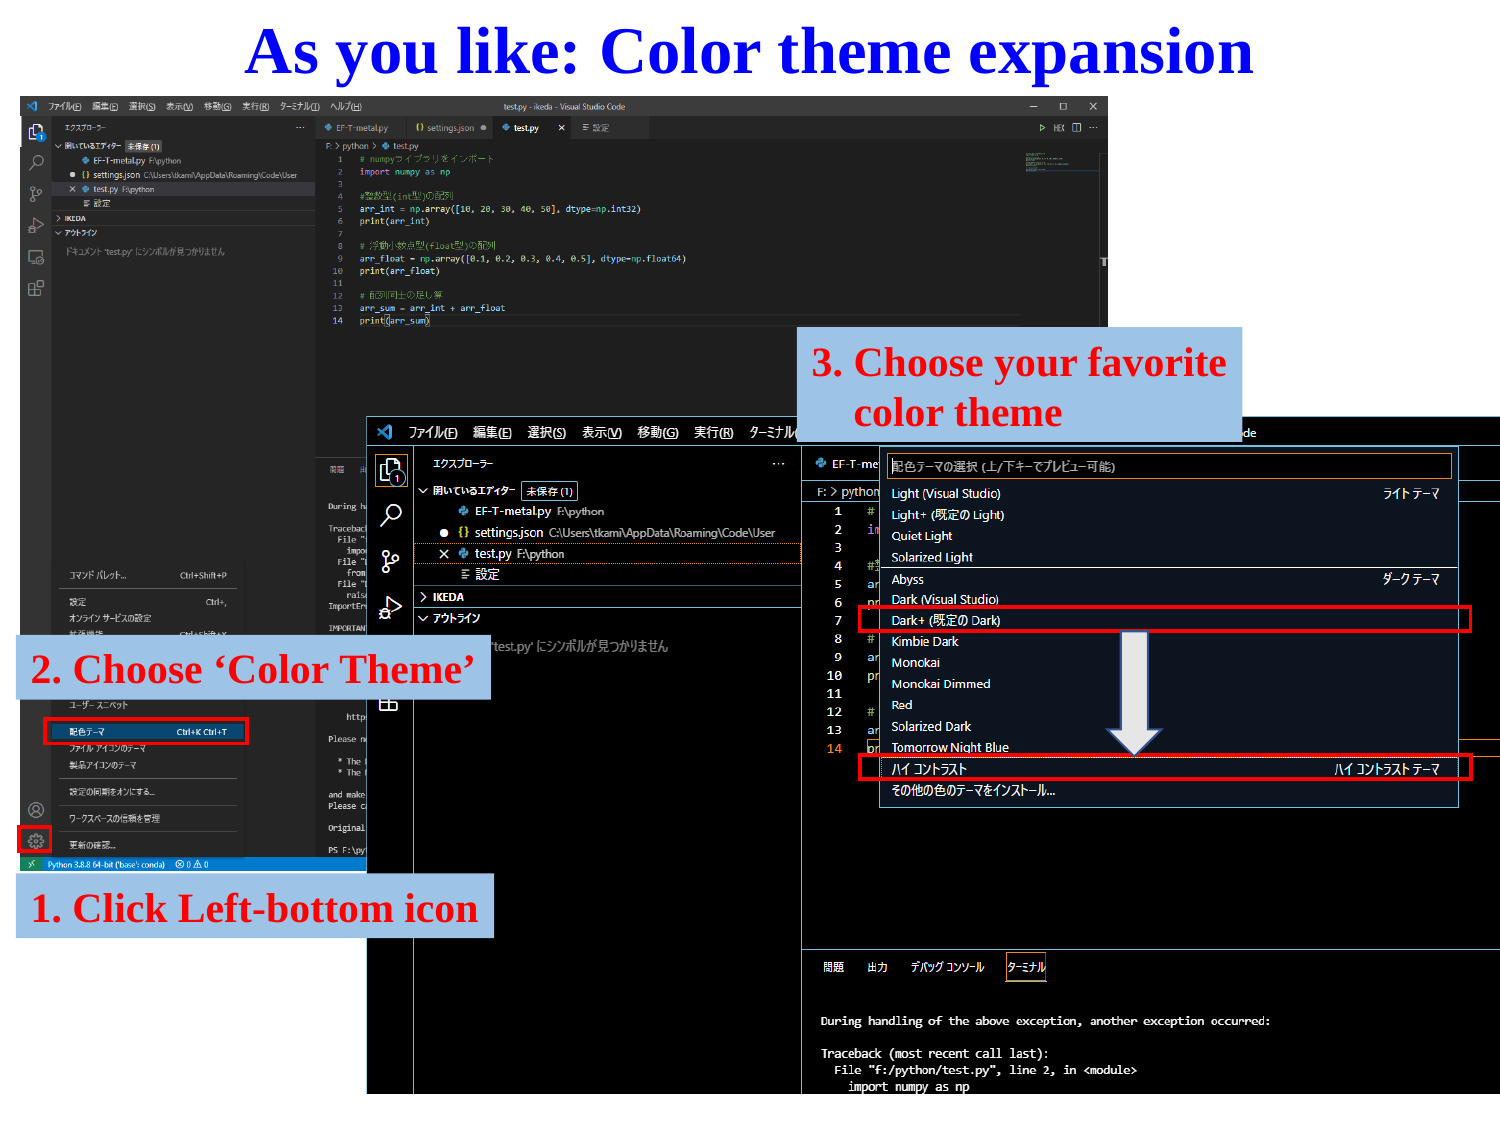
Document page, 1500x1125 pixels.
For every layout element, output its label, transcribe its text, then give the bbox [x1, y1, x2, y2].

text_box 3. Choose your favorite color theme [1108, 327, 1243, 416]
text_box 1. Click Left-bottom icon [15, 873, 366, 939]
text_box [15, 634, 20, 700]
text_box As you like: Color theme expansion [0, 0, 1500, 95]
picture [20, 96, 1500, 1094]
